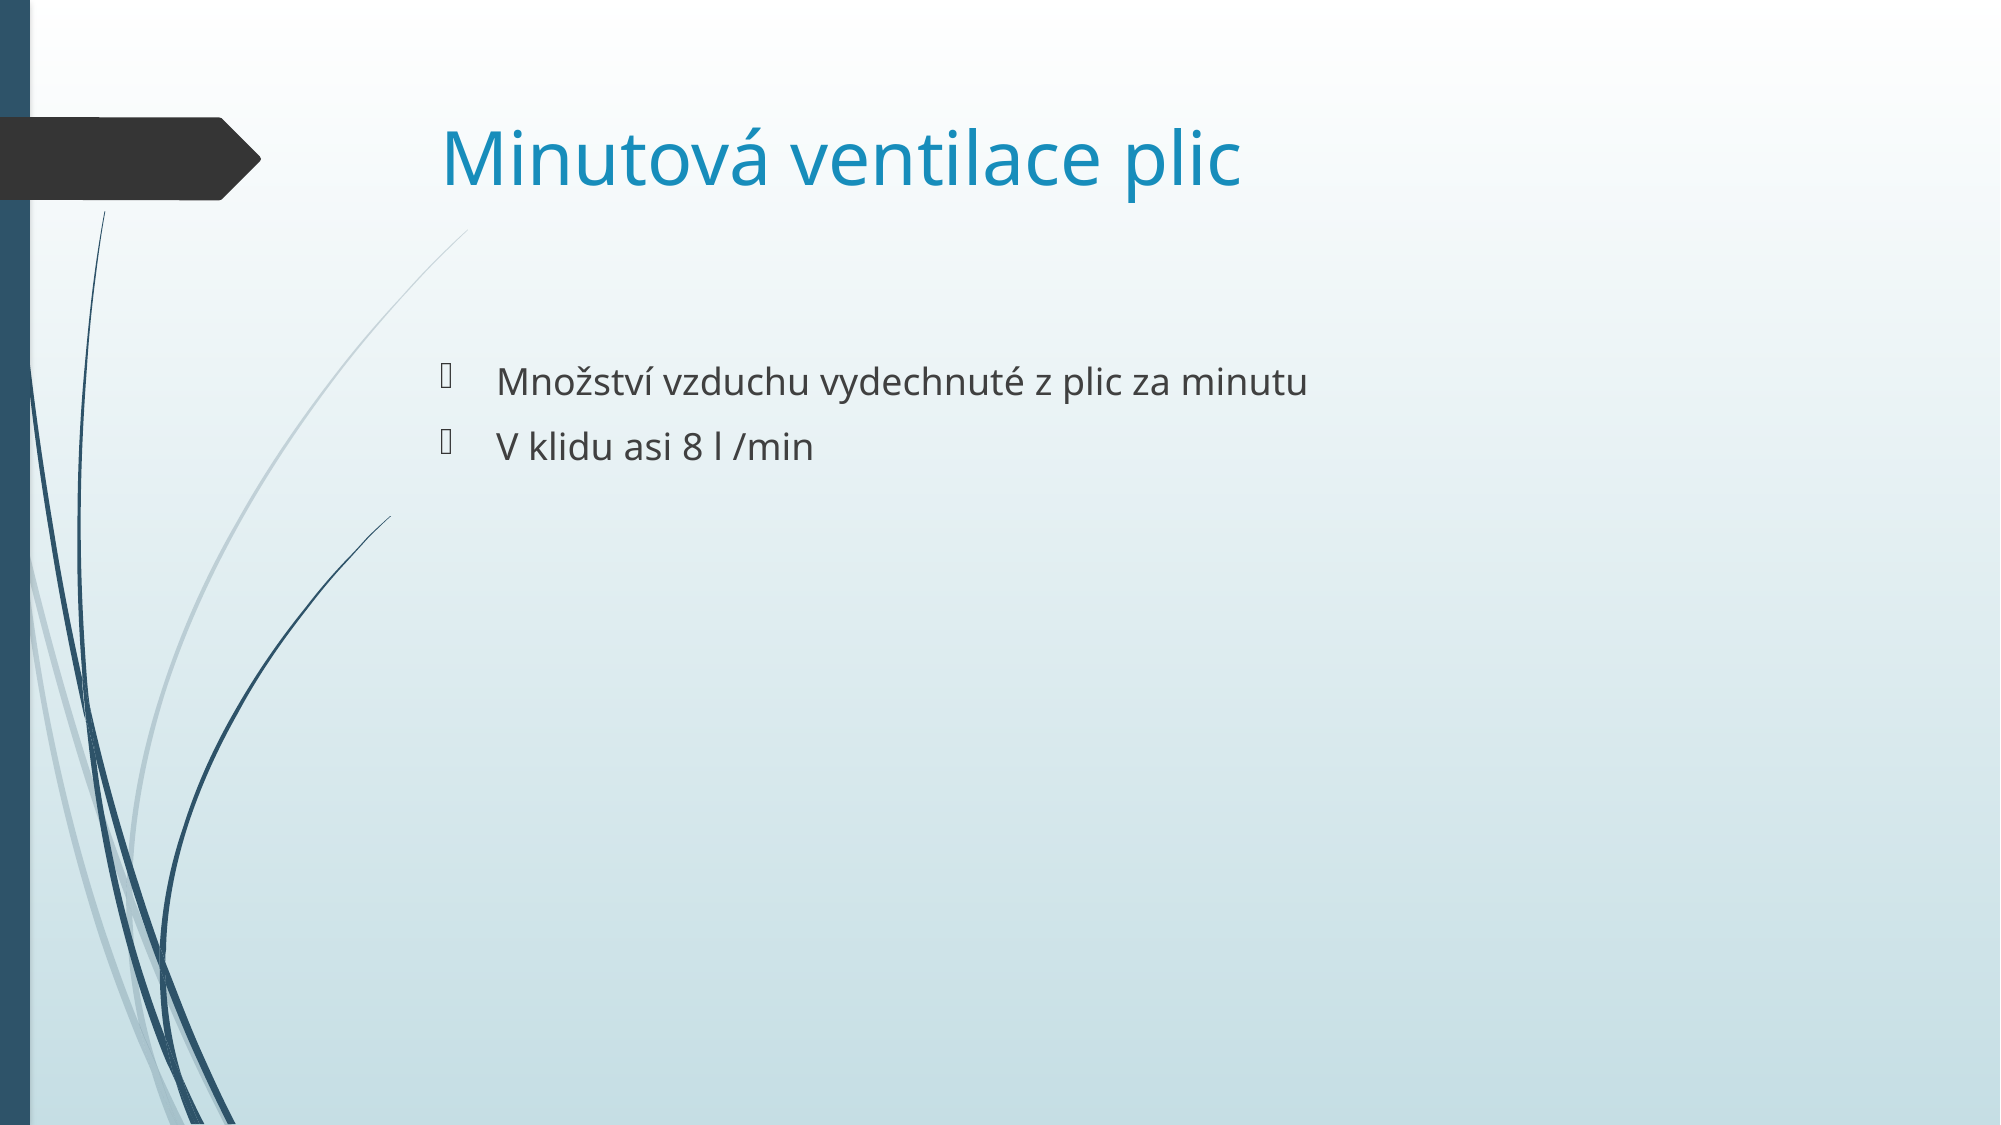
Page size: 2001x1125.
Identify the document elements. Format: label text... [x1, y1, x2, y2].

list Množství vzduchu vydechnuté z plic za minutu V klidu asi 8 l /min [424, 350, 1888, 970]
